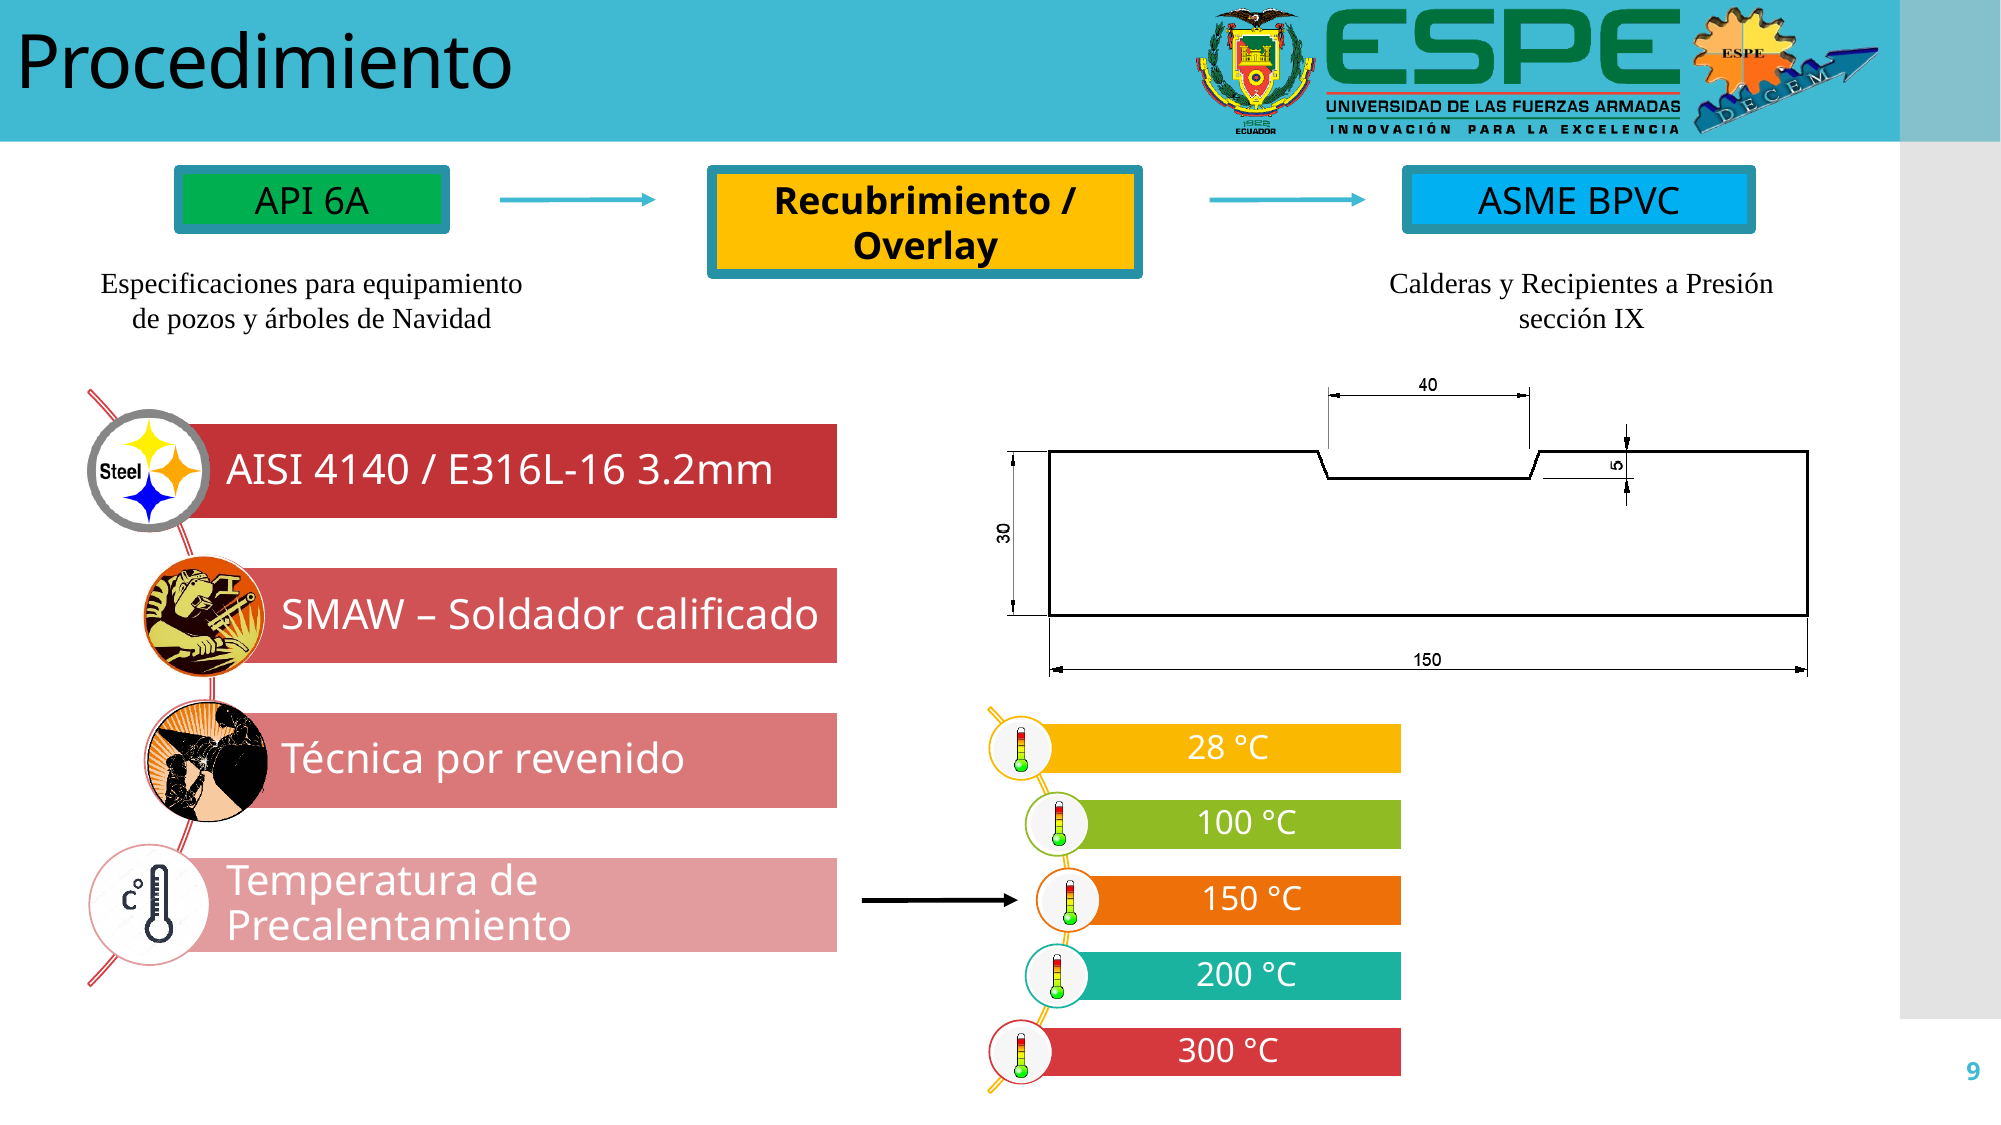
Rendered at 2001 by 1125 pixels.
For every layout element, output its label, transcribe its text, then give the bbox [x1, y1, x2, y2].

picture [1196, 0, 1879, 134]
picture [145, 701, 272, 823]
picture [87, 409, 210, 533]
text_box Procedimiento [0, 0, 1145, 133]
slide_number 9 [1744, 1042, 1996, 1103]
picture [1028, 948, 1086, 1005]
picture [993, 1026, 1050, 1084]
text_box Calderas y Recipientes a Presión sección IX [1365, 256, 1798, 342]
picture [1030, 795, 1088, 852]
picture [1041, 873, 1099, 931]
picture [993, 721, 1050, 778]
text_box API 6A [178, 169, 446, 230]
picture [981, 369, 1833, 695]
text_box ASME BPVC [1406, 169, 1752, 230]
text_box Especificaciones para equipamiento de pozos y árboles de Navidad [85, 256, 539, 342]
picture [140, 553, 266, 679]
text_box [981, 697, 1408, 1103]
picture [91, 847, 204, 957]
text_box Recubrimiento / Overlay [711, 169, 1139, 275]
